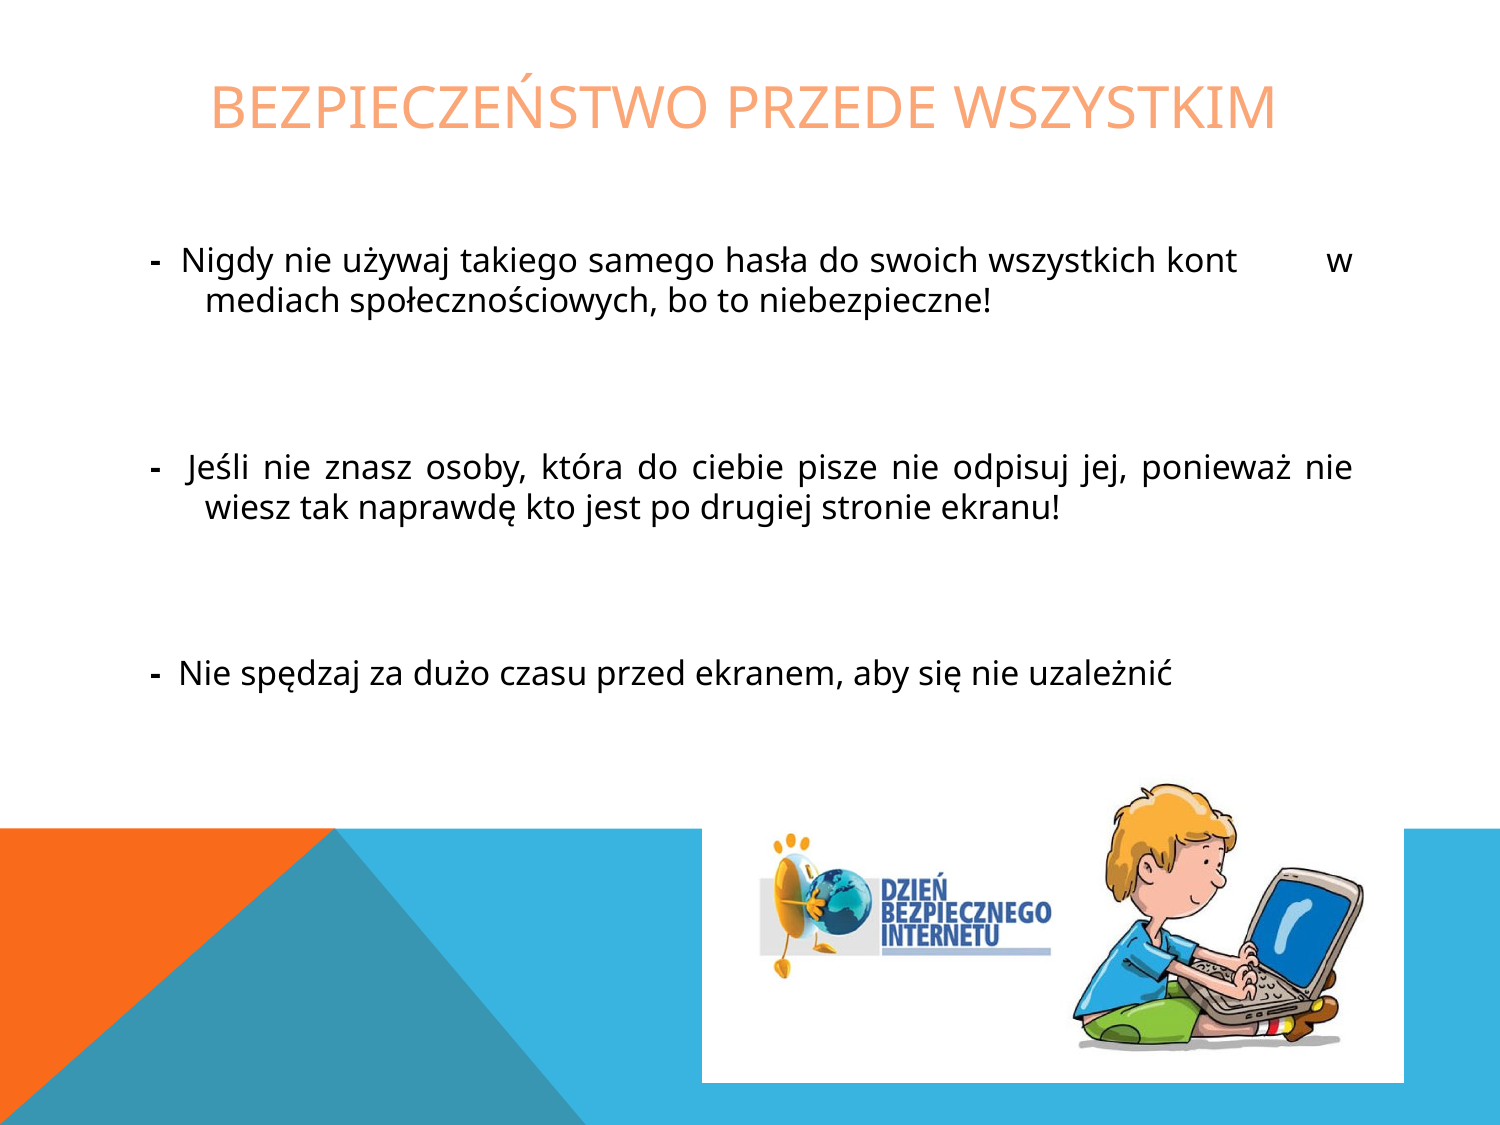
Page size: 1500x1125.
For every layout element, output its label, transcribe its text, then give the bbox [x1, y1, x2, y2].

picture [702, 751, 1404, 1083]
list - Nigdy nie używaj takiego samego hasła do swoich wszystkich kont w mediach społecznościowych, bo to niebezpieczne! - Jeśli nie znasz osoby, która do ciebie pisze nie odpisuj jej, ponieważ nie wiesz tak naprawdę kto jest po drugiej stronie ekranu! - Nie spędzaj za dużo czasu przed ekranem, aby się nie uzależnić [135, 180, 1369, 705]
title Bezpieczeństwo przede wszystkim [135, 60, 1369, 150]
